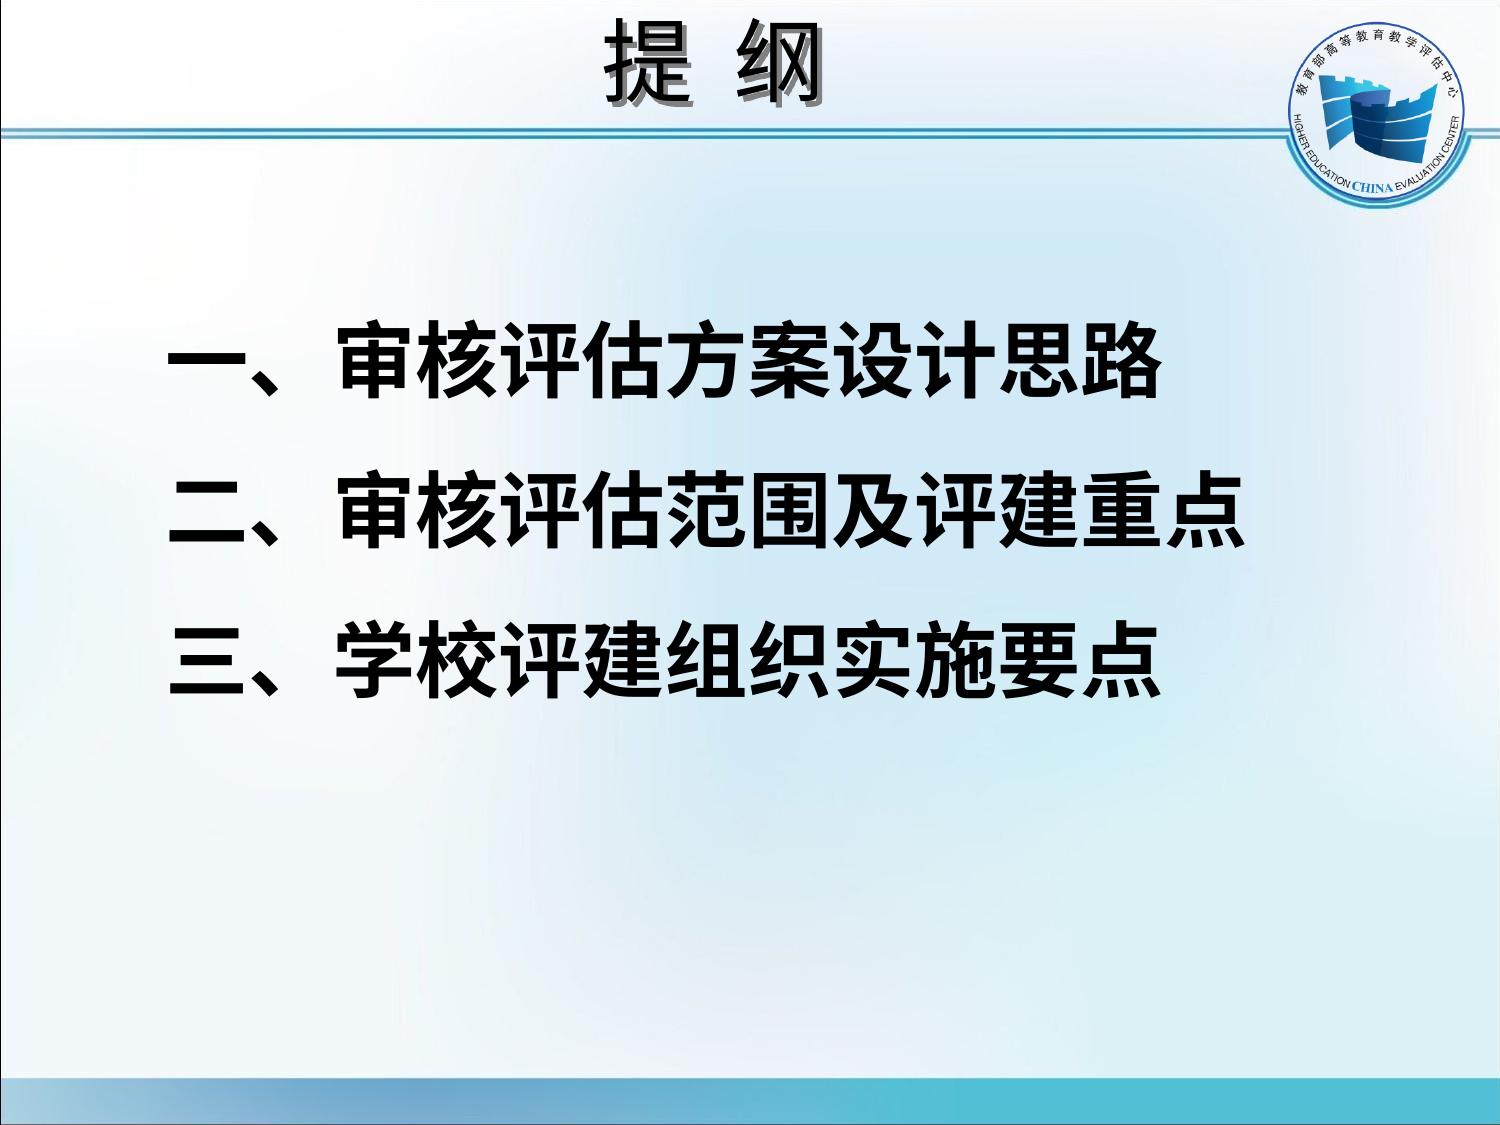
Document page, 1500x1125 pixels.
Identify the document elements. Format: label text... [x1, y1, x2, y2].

list 一、审核评估方案设计思路 二、审核评估范围及评建重点 三、学校评建组织实施要点 [150, 300, 1297, 742]
picture [0, 0, 1500, 1125]
title 提 纲 [66, 0, 1361, 168]
slide_number [1074, 1042, 1425, 1103]
